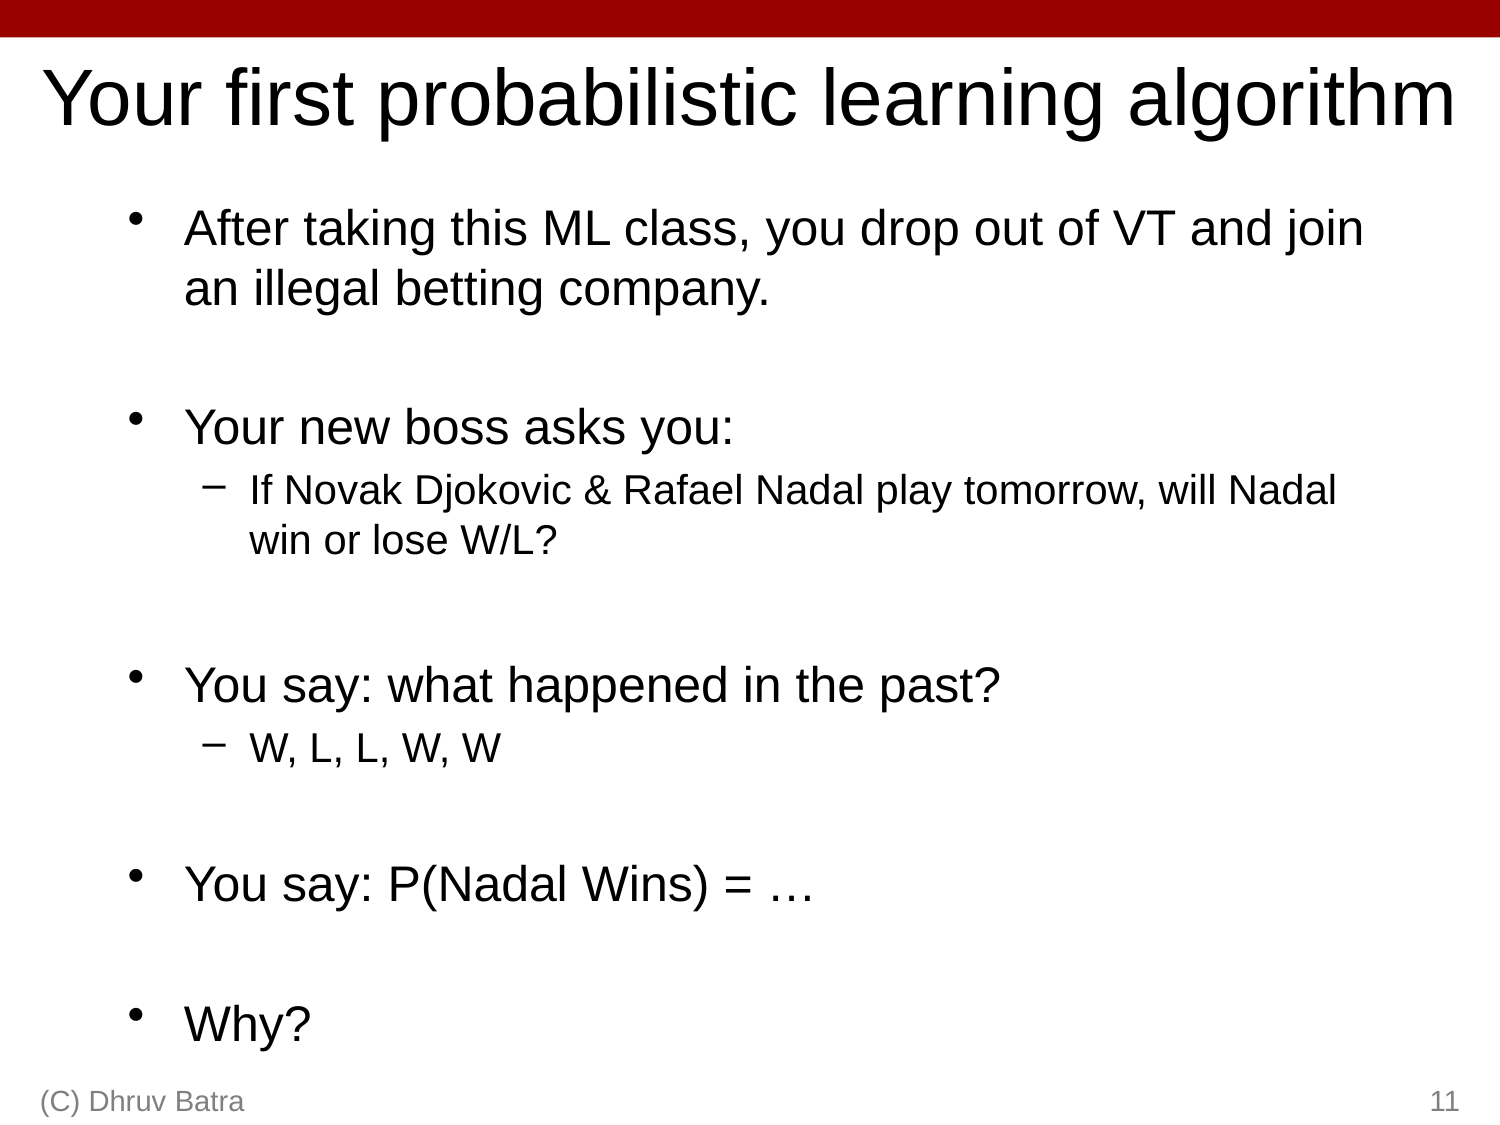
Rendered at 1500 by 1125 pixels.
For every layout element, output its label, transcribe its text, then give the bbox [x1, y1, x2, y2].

footer (C) Dhruv Batra [24, 1049, 501, 1125]
slide_number 11 [1162, 1049, 1476, 1125]
list After taking this ML class, you drop out of VT and join an illegal betting company. Your new boss asks you: If Novak Djokovic & Rafael Nadal play tomorrow, will Nadal win or lose W/L? You say: what happened in the past? W, L, L, W, W You say: P(Nadal Wins) = … Why? [112, 187, 1388, 1051]
title Your first probabilistic learning algorithm [0, 37, 1500, 151]
